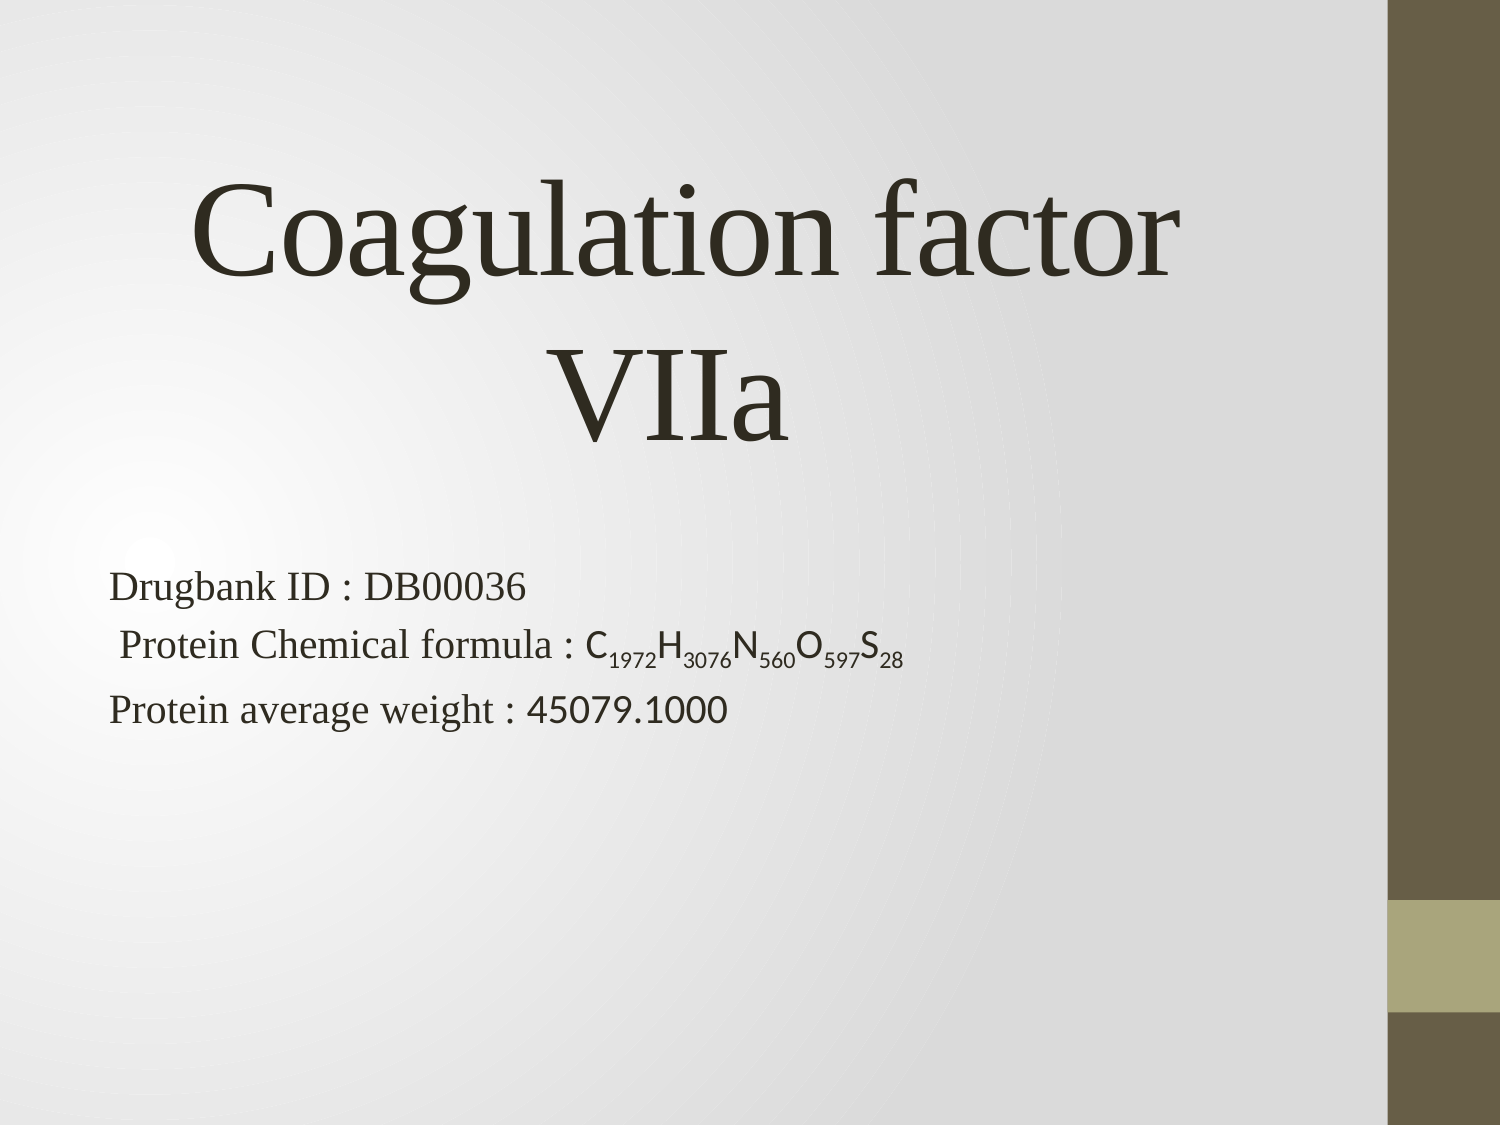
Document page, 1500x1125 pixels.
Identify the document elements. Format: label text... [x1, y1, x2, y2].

title Coagulation factor VIIa [46, 234, 1322, 476]
subtitle Drugbank ID : DB00036 Protein Chemical formula : C1972H3076N560O597S28 Protein average weight : 45079.1000 [93, 550, 1243, 1047]
